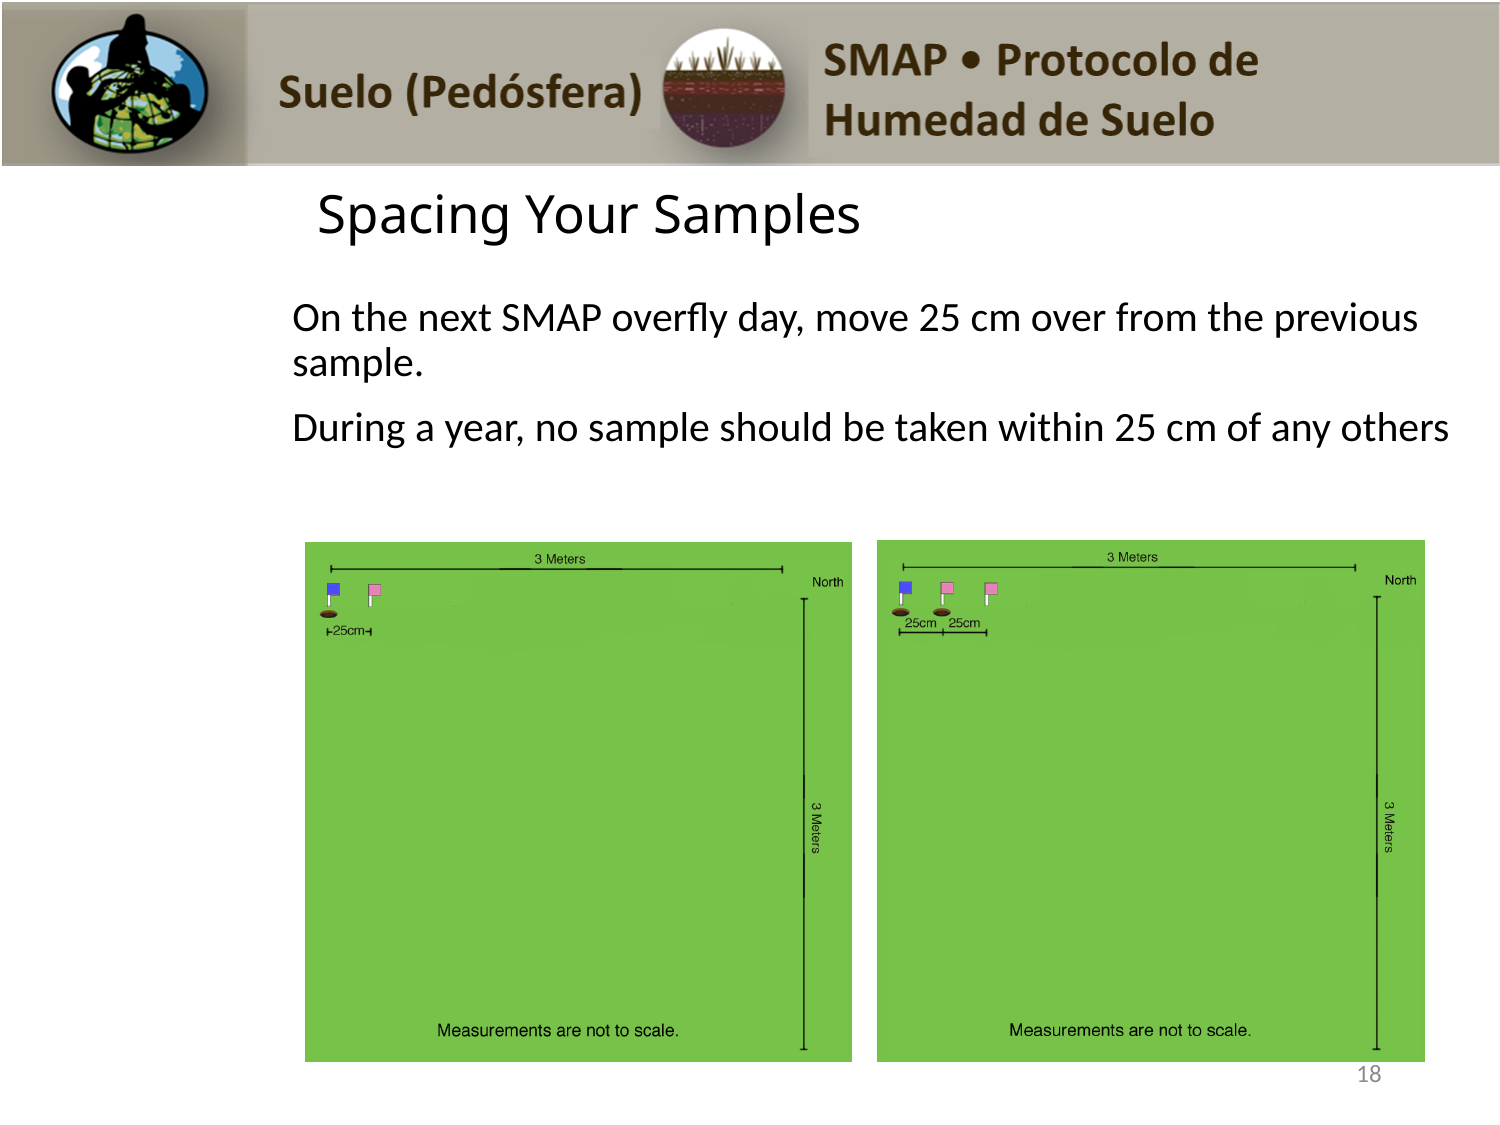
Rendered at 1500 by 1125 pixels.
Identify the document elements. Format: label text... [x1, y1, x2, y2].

picture [305, 542, 852, 1062]
list On the next SMAP overfly day, move 25 cm over from the previous sample. During a year, no sample should be taken within 25 cm of any others [277, 287, 1479, 547]
picture [2, 2, 1500, 180]
slide_number 18 [1059, 1062, 1397, 1103]
picture [877, 540, 1425, 1062]
title Spacing Your Samples [245, 180, 935, 270]
